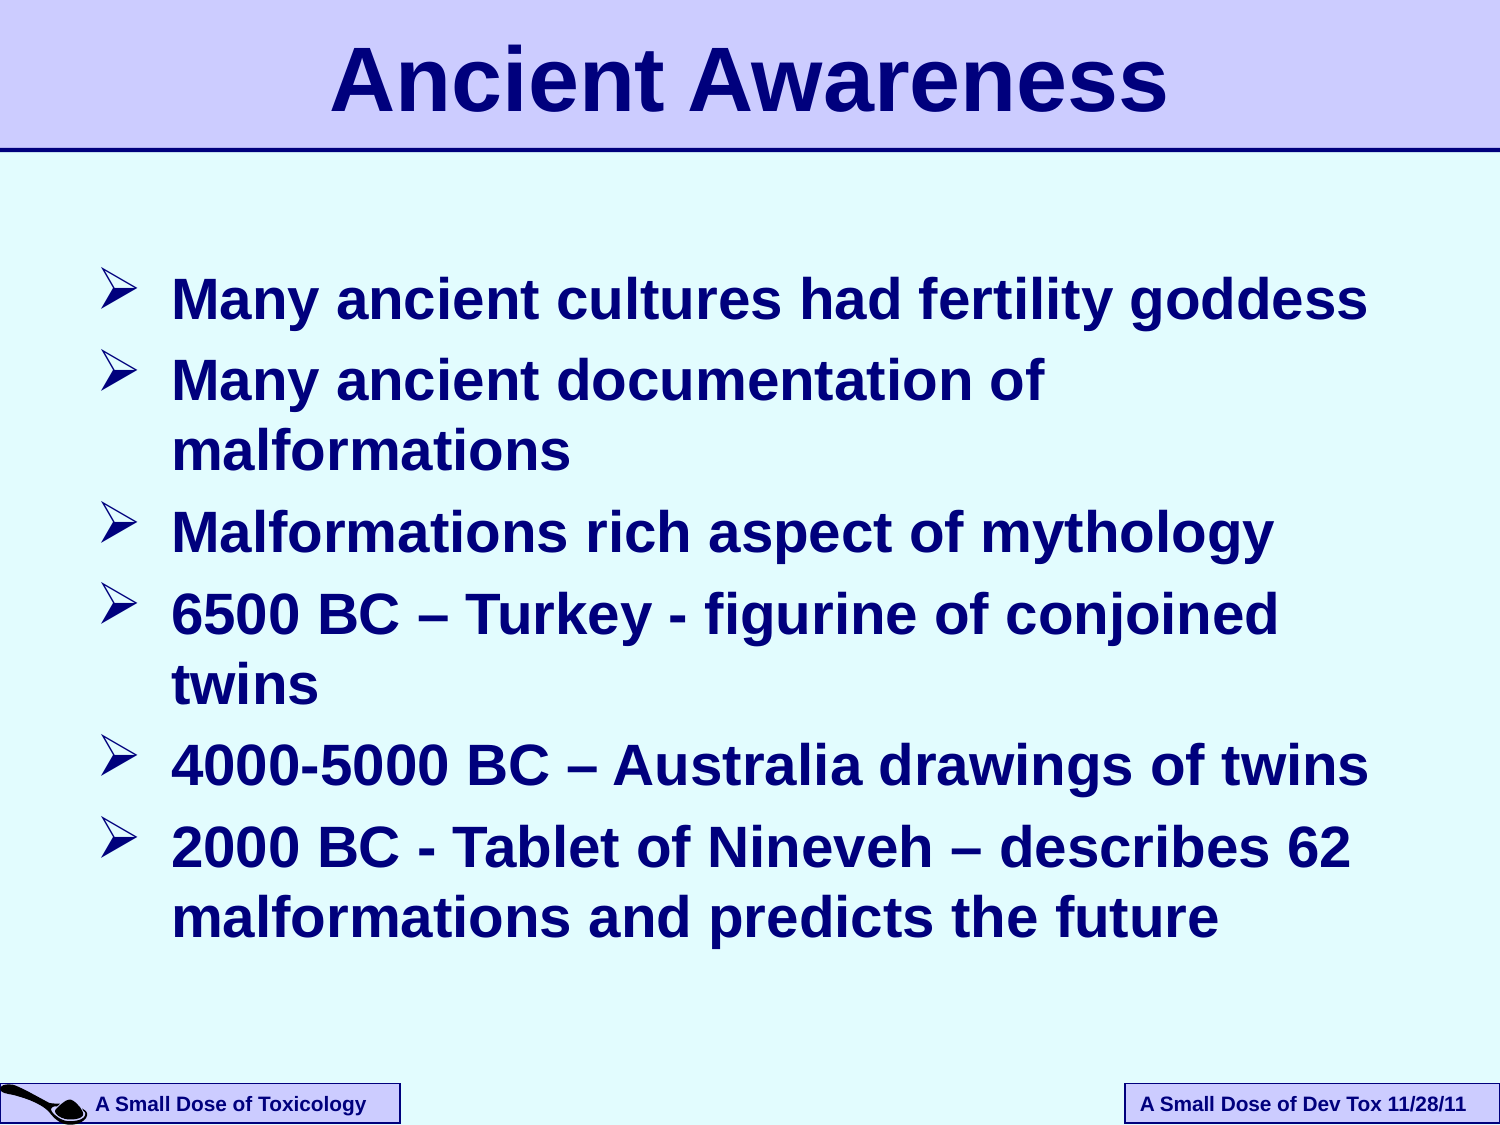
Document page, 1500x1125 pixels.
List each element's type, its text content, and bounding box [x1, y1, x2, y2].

text_box Many ancient cultures had fertility goddess Many ancient documentation of malformations Malformations rich aspect of mythology 6500 BC – Turkey - figurine of conjoined twins 4000-5000 BC – Australia drawings of twins 2000 BC - Tablet of Nineveh – describes 62 malformations and predicts the future [81, 253, 1425, 957]
title Ancient Awareness [24, 12, 1476, 138]
